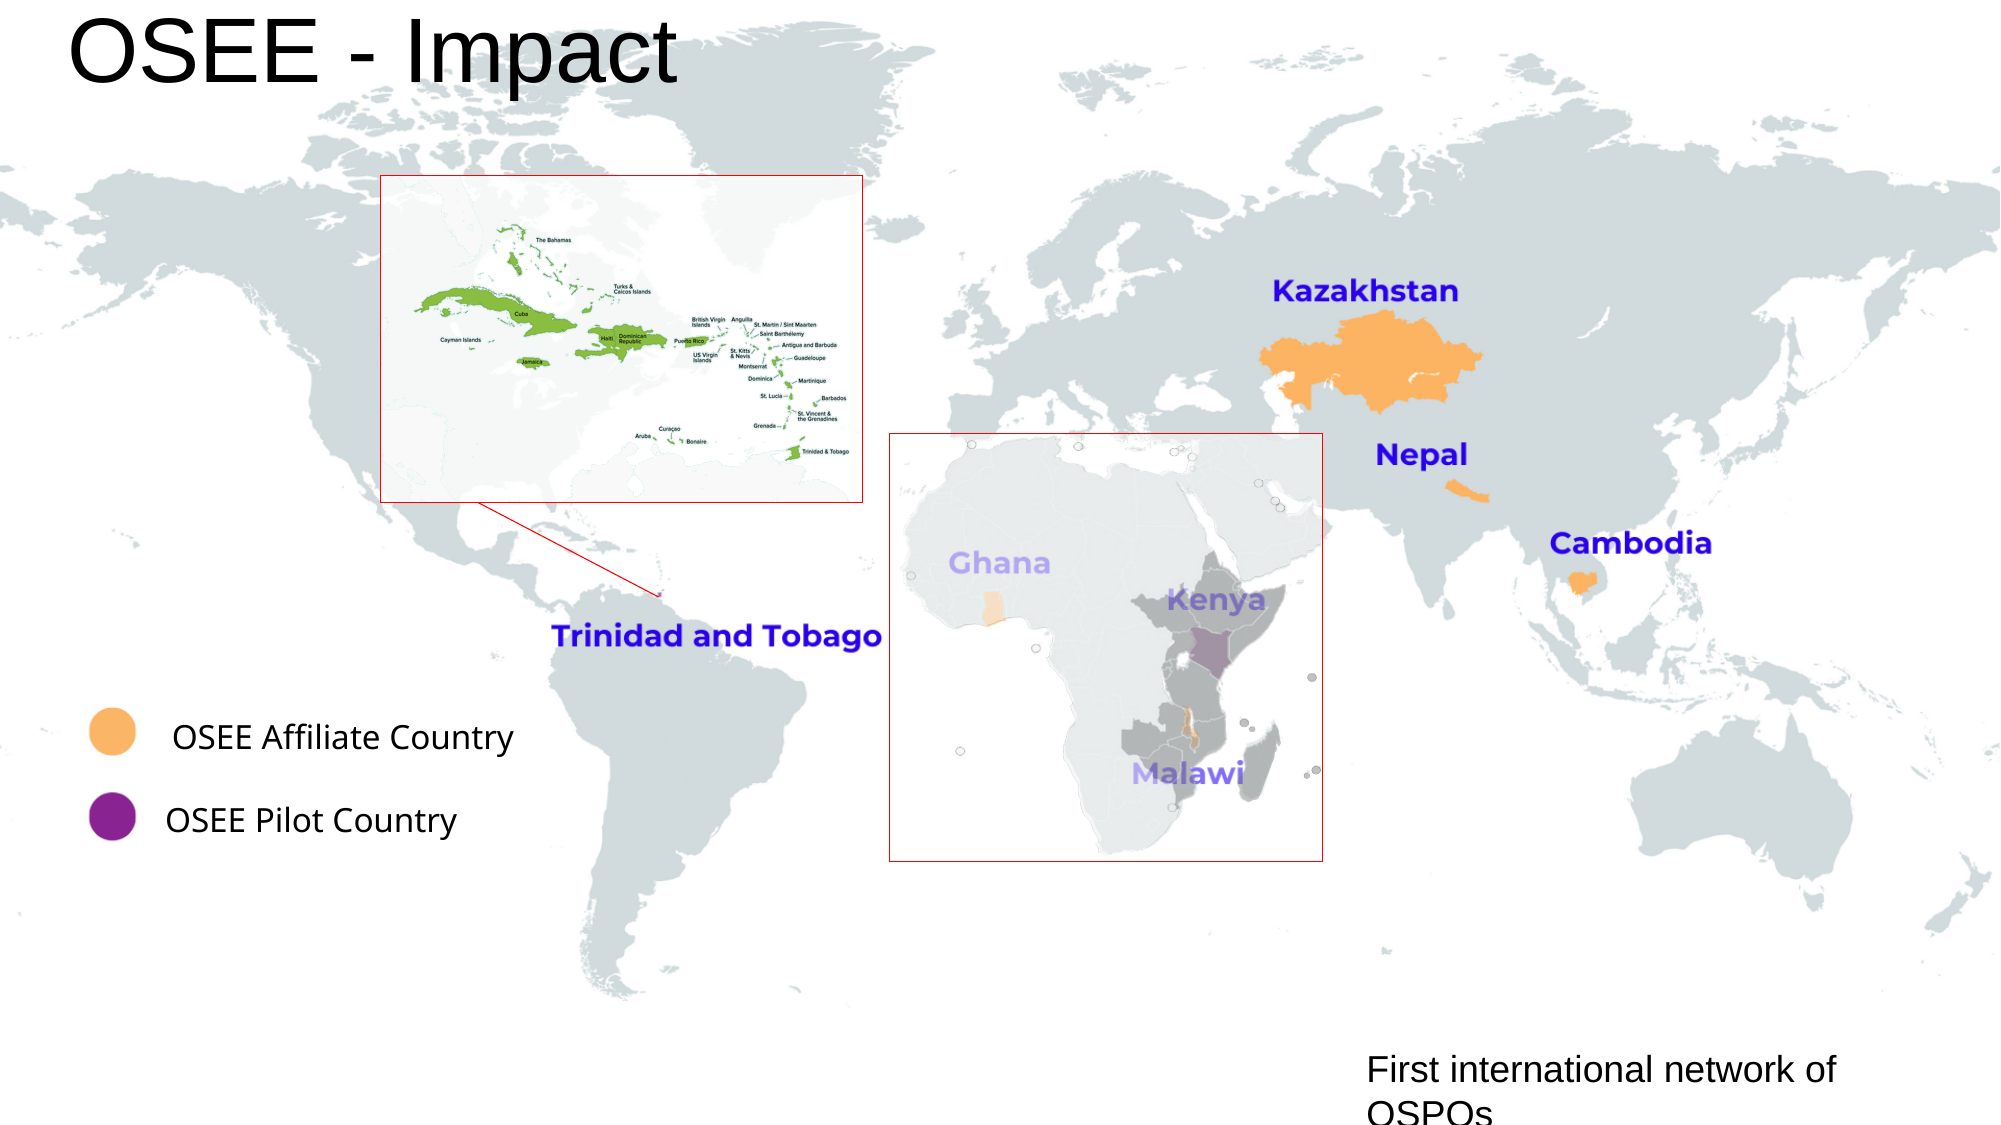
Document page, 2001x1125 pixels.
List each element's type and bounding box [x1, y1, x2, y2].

text_box [478, 502, 659, 597]
picture [0, 0, 2000, 1125]
